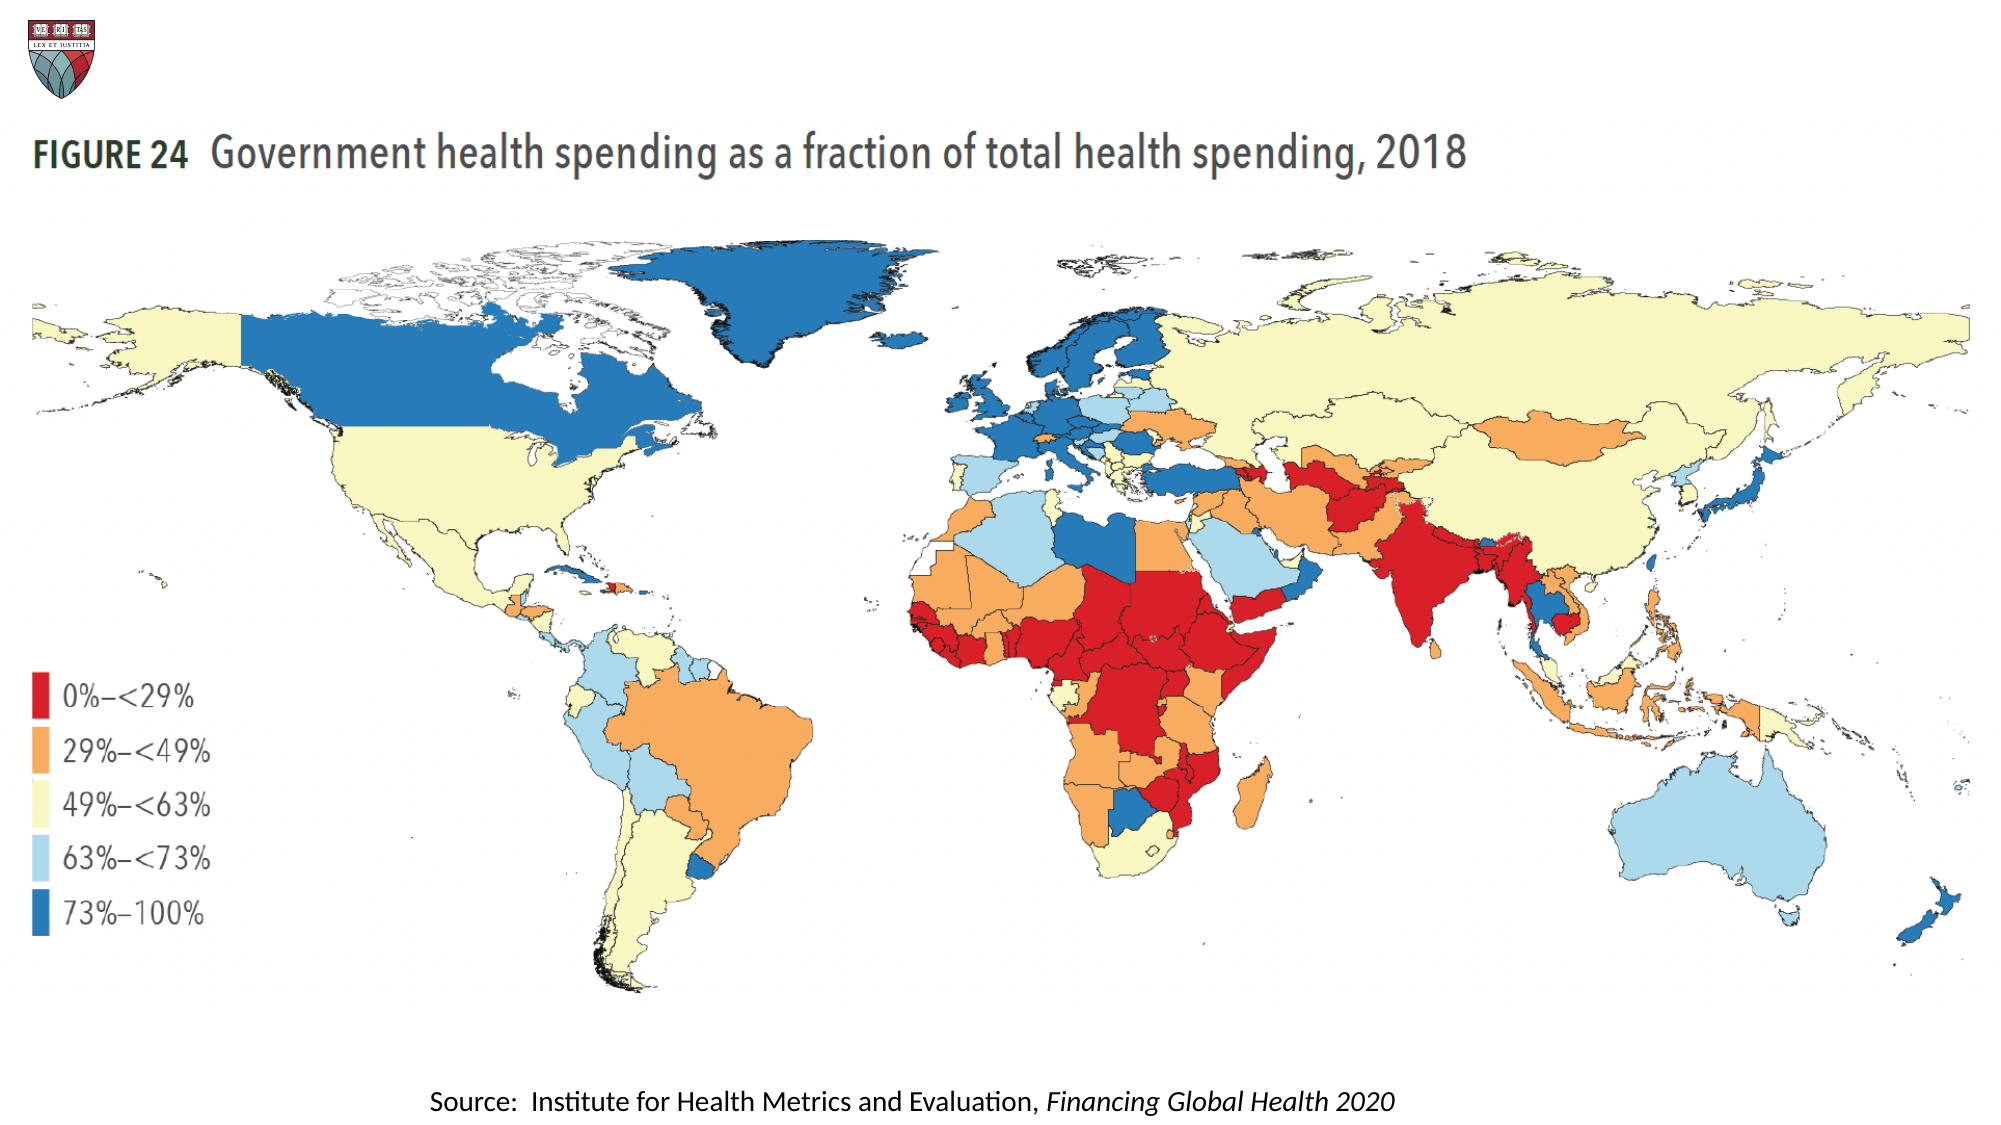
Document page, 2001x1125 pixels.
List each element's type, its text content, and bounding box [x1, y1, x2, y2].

text_box Source: Institute for Health Metrics and Evaluation, Financing Global Health 2020 [415, 1074, 1410, 1125]
picture [0, 110, 2000, 1015]
picture [28, 20, 95, 99]
